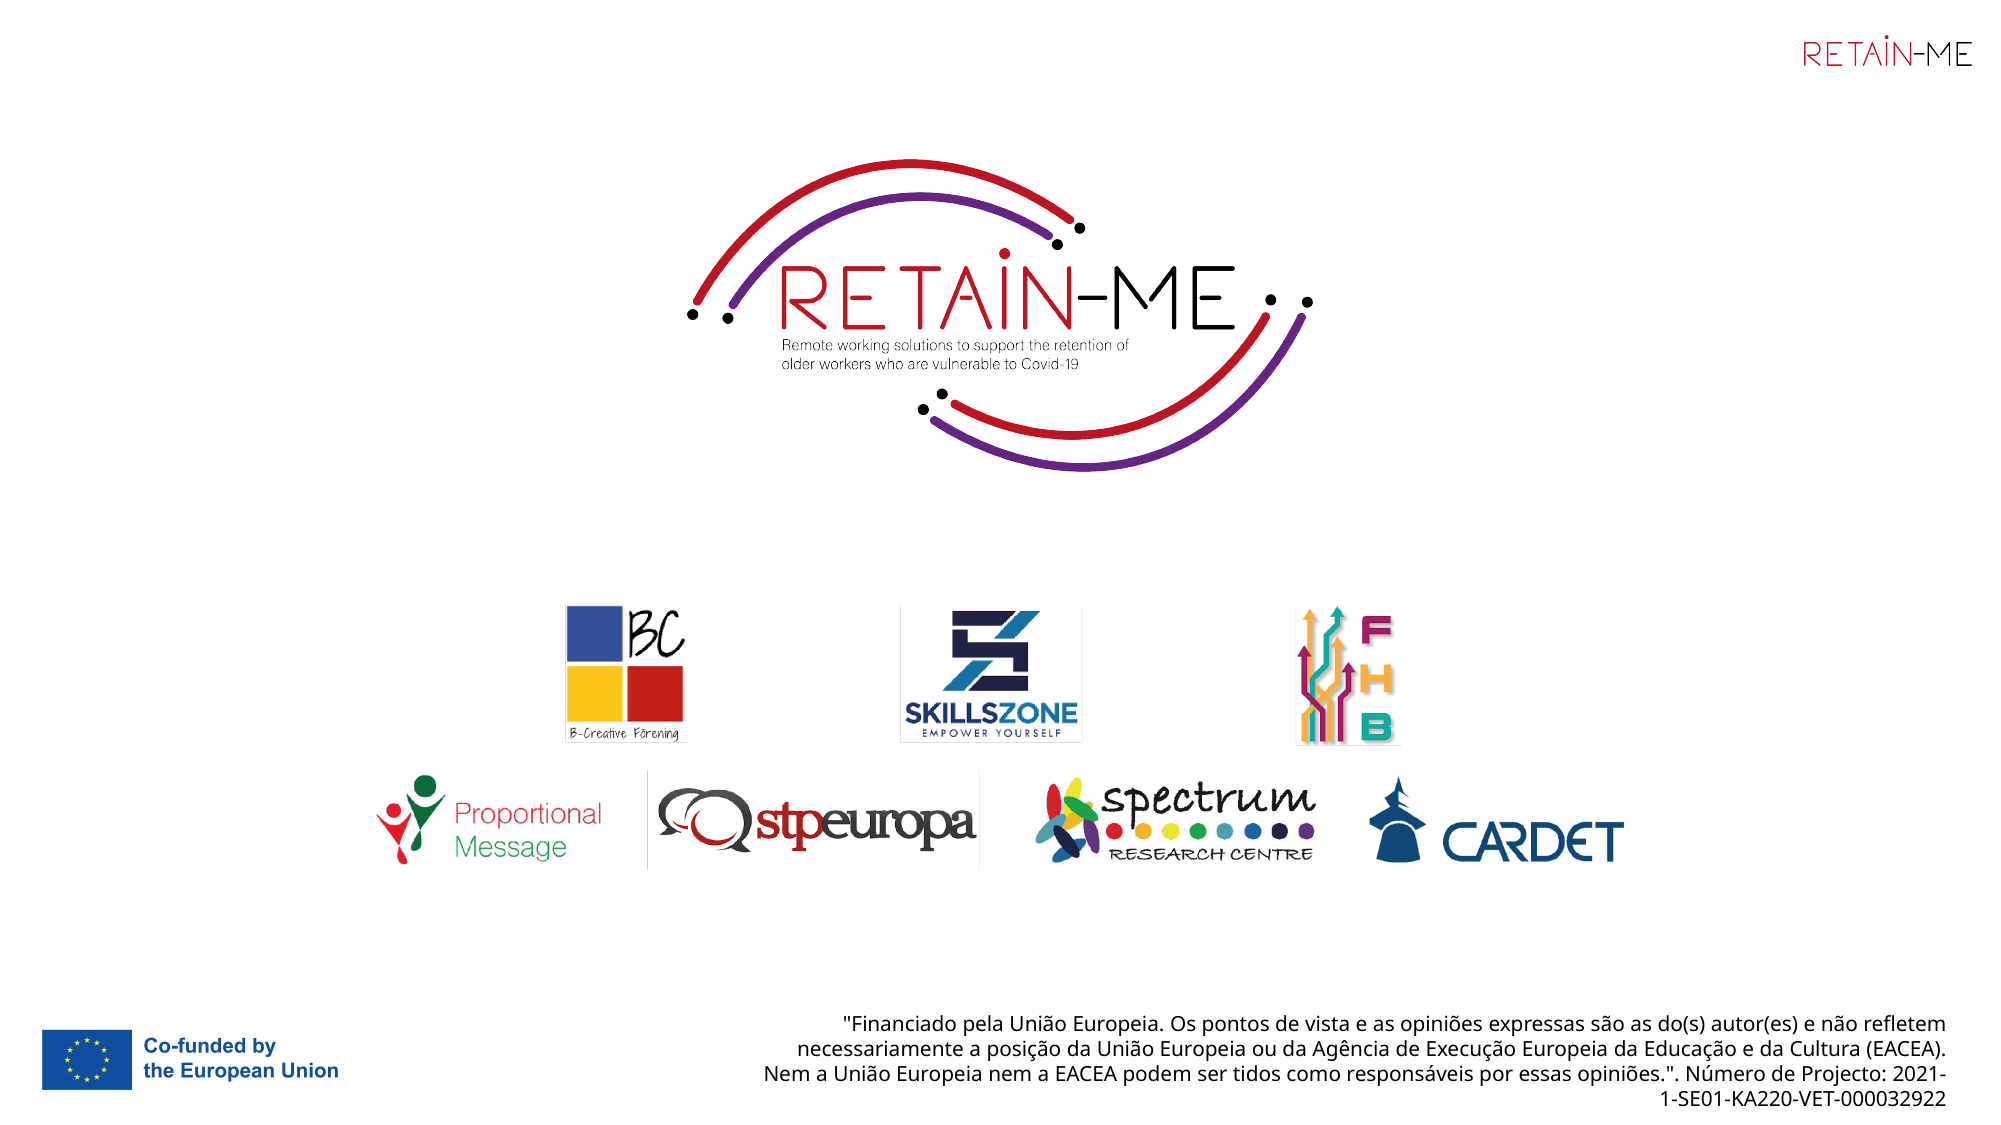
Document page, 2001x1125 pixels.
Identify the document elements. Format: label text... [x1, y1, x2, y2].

picture [38, 1025, 361, 1094]
picture [1804, 35, 1972, 67]
text_box [1698, 9, 2000, 140]
picture [376, 605, 1624, 870]
text_box [1776, 22, 2000, 82]
text_box "Financiado pela União Europeia. Os pontos de vista e as opiniões expressas são as do(s) autor(es) e não refletem necessariamente a posição da União Europeia ou da Agência de Execução Europeia da Educação e da Cultura (EACEA). Nem a União Europeia nem a EACEA podem ser tidos como responsáveis por essas opiniões.". Número de Projecto: 2021-1-SE01-KA220-VET-000032922 [731, 1003, 1962, 1119]
picture [687, 159, 1313, 472]
